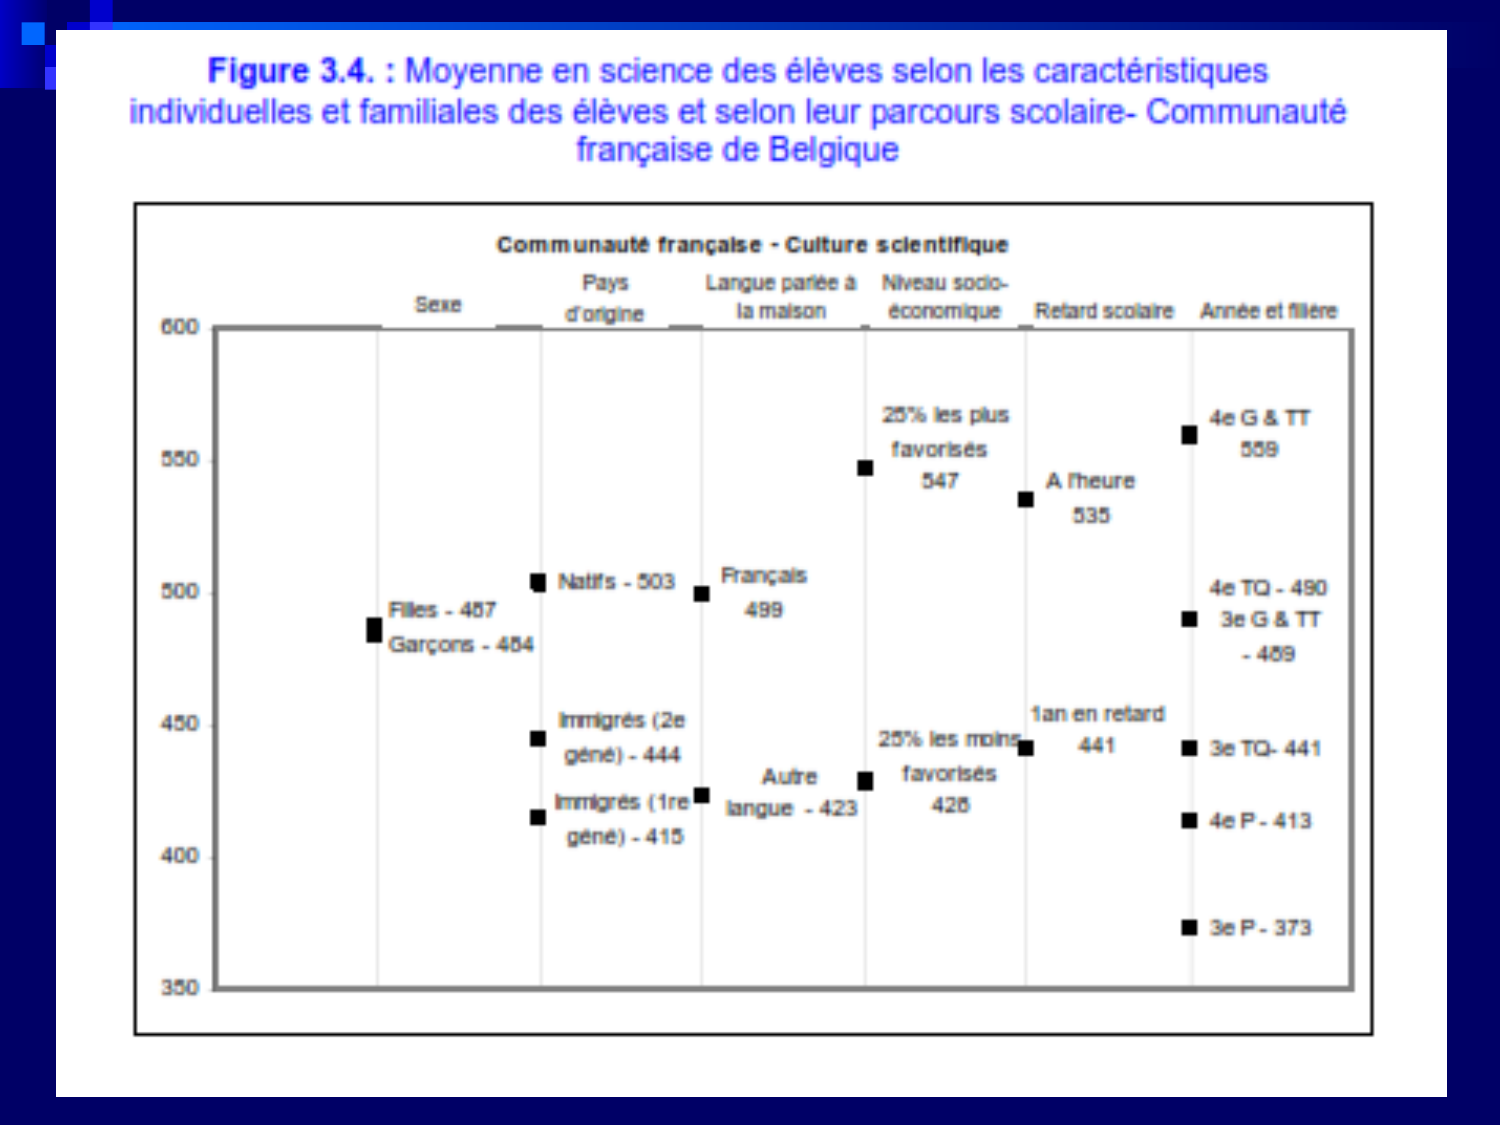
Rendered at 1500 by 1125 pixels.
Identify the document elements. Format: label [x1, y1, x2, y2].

picture [56, 30, 1448, 1098]
